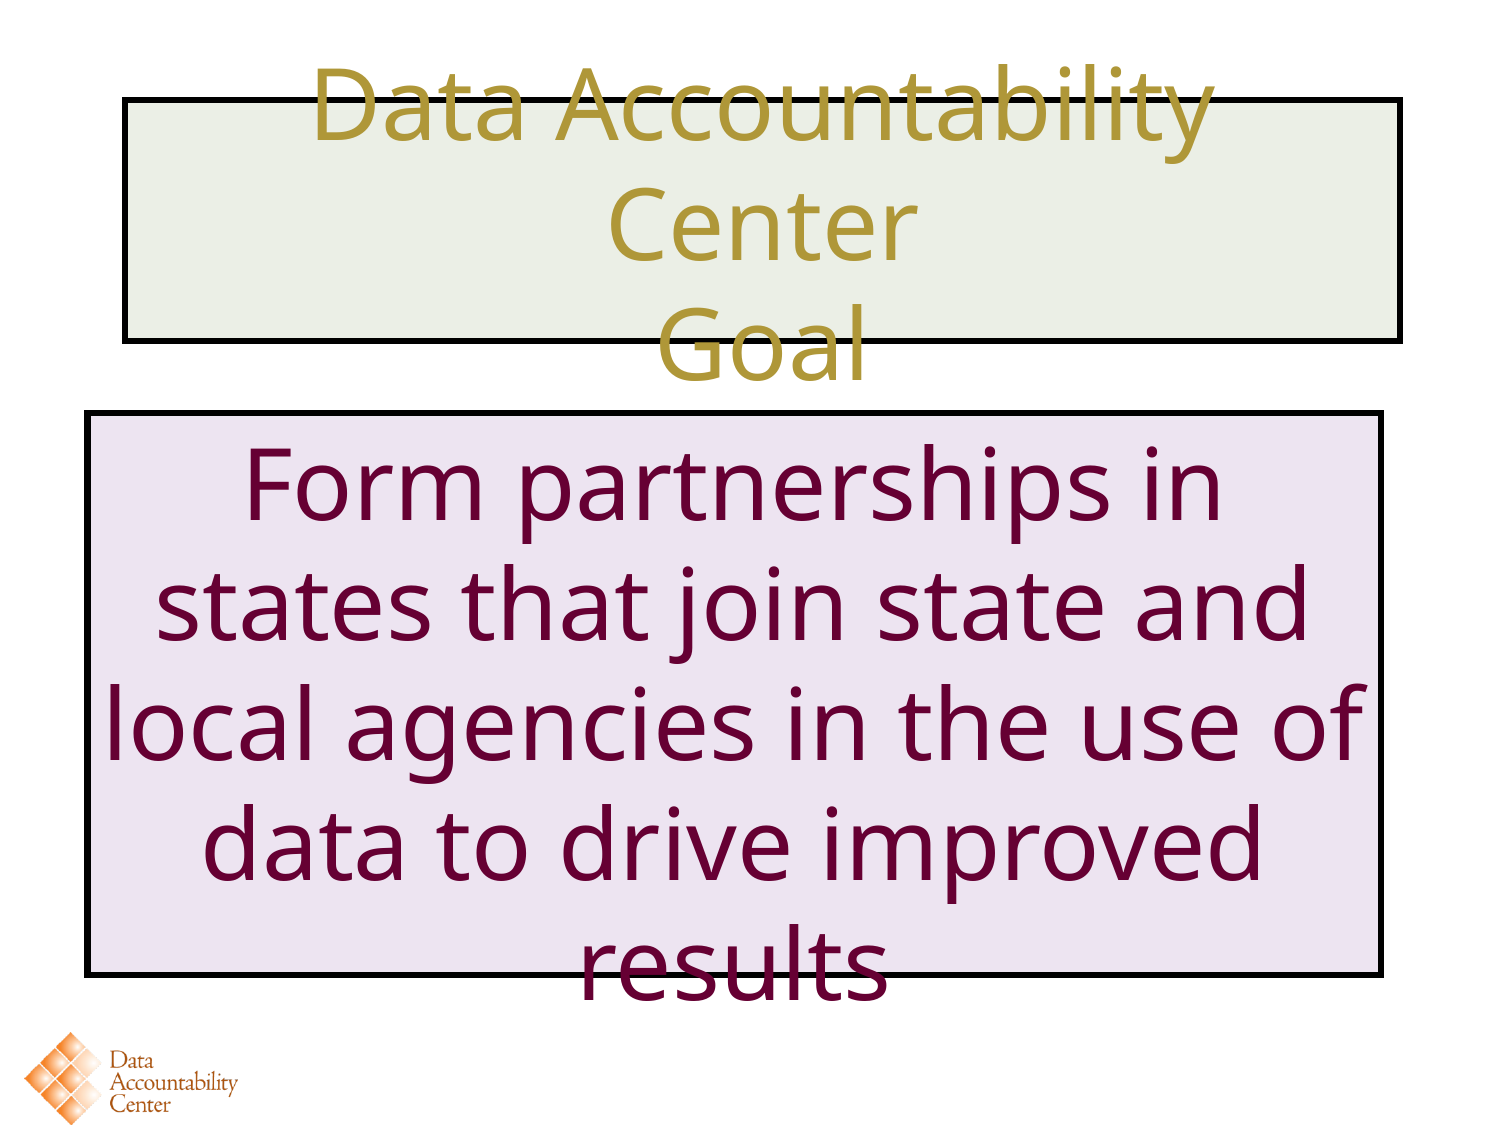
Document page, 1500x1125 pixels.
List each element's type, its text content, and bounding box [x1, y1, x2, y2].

subtitle Form partnerships in states that join state and local agencies in the use of data to drive improved results [87, 413, 1381, 976]
title Data Accountability Center Goal [124, 99, 1401, 342]
picture [24, 1032, 238, 1125]
